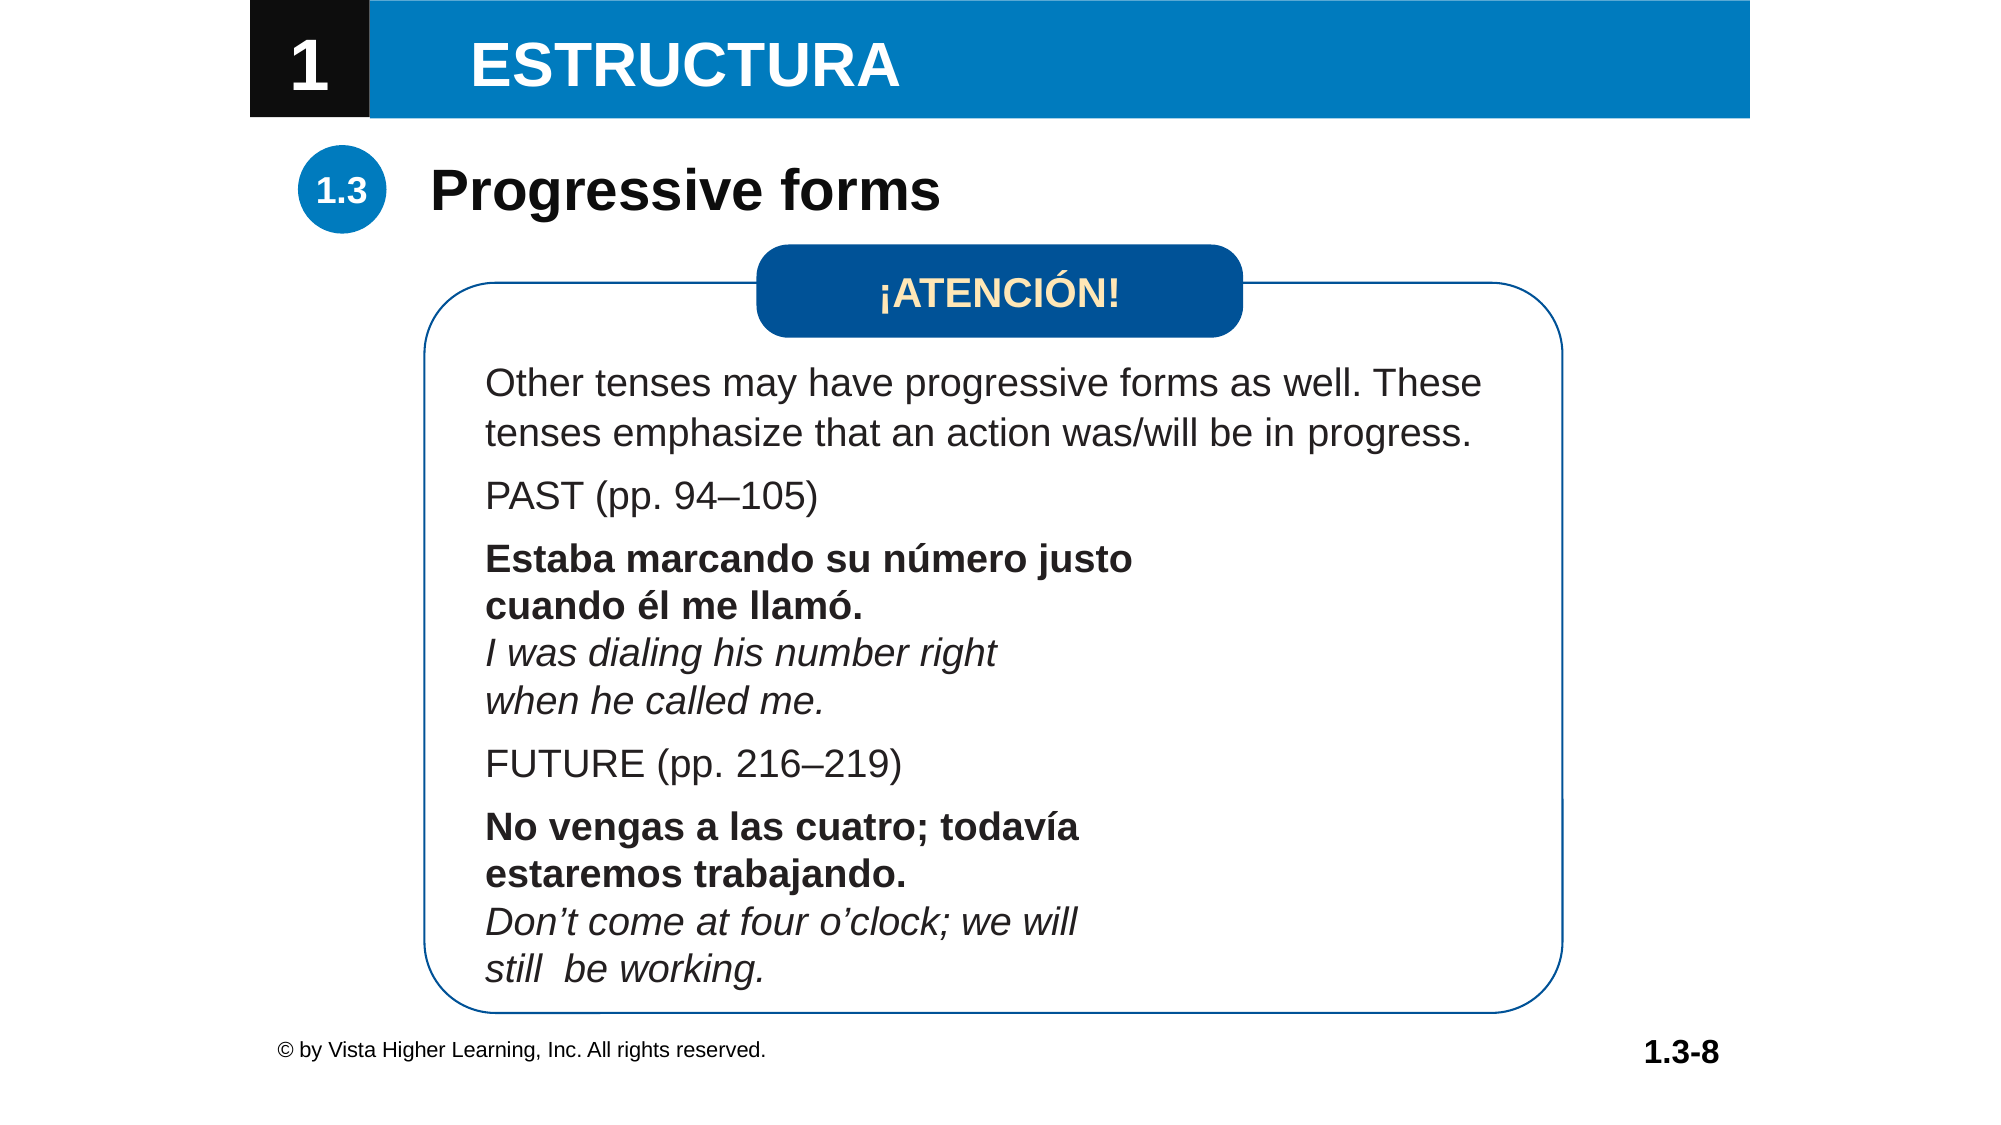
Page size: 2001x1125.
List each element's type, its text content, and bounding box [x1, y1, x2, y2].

text_box ¡ATENCIÓN! [755, 243, 1245, 339]
text_box [423, 281, 1564, 1015]
text_box Other tenses may have progressive forms as well. These tenses emphasize that an action was/will be in progress. PAST (pp. 94–105) Estaba marcando su número justo cuando él me llamó. I was dialing his number right when he called me. FUTURE (pp. 216–219) No vengas a las cuatro; todavía estaremos trabajando. Don’t come at four o’clock; we will still be working. [468, 348, 1532, 998]
footer © by Vista Higher Learning, Inc. All rights reserved. [262, 1023, 1231, 1076]
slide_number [1283, 1023, 1735, 1077]
